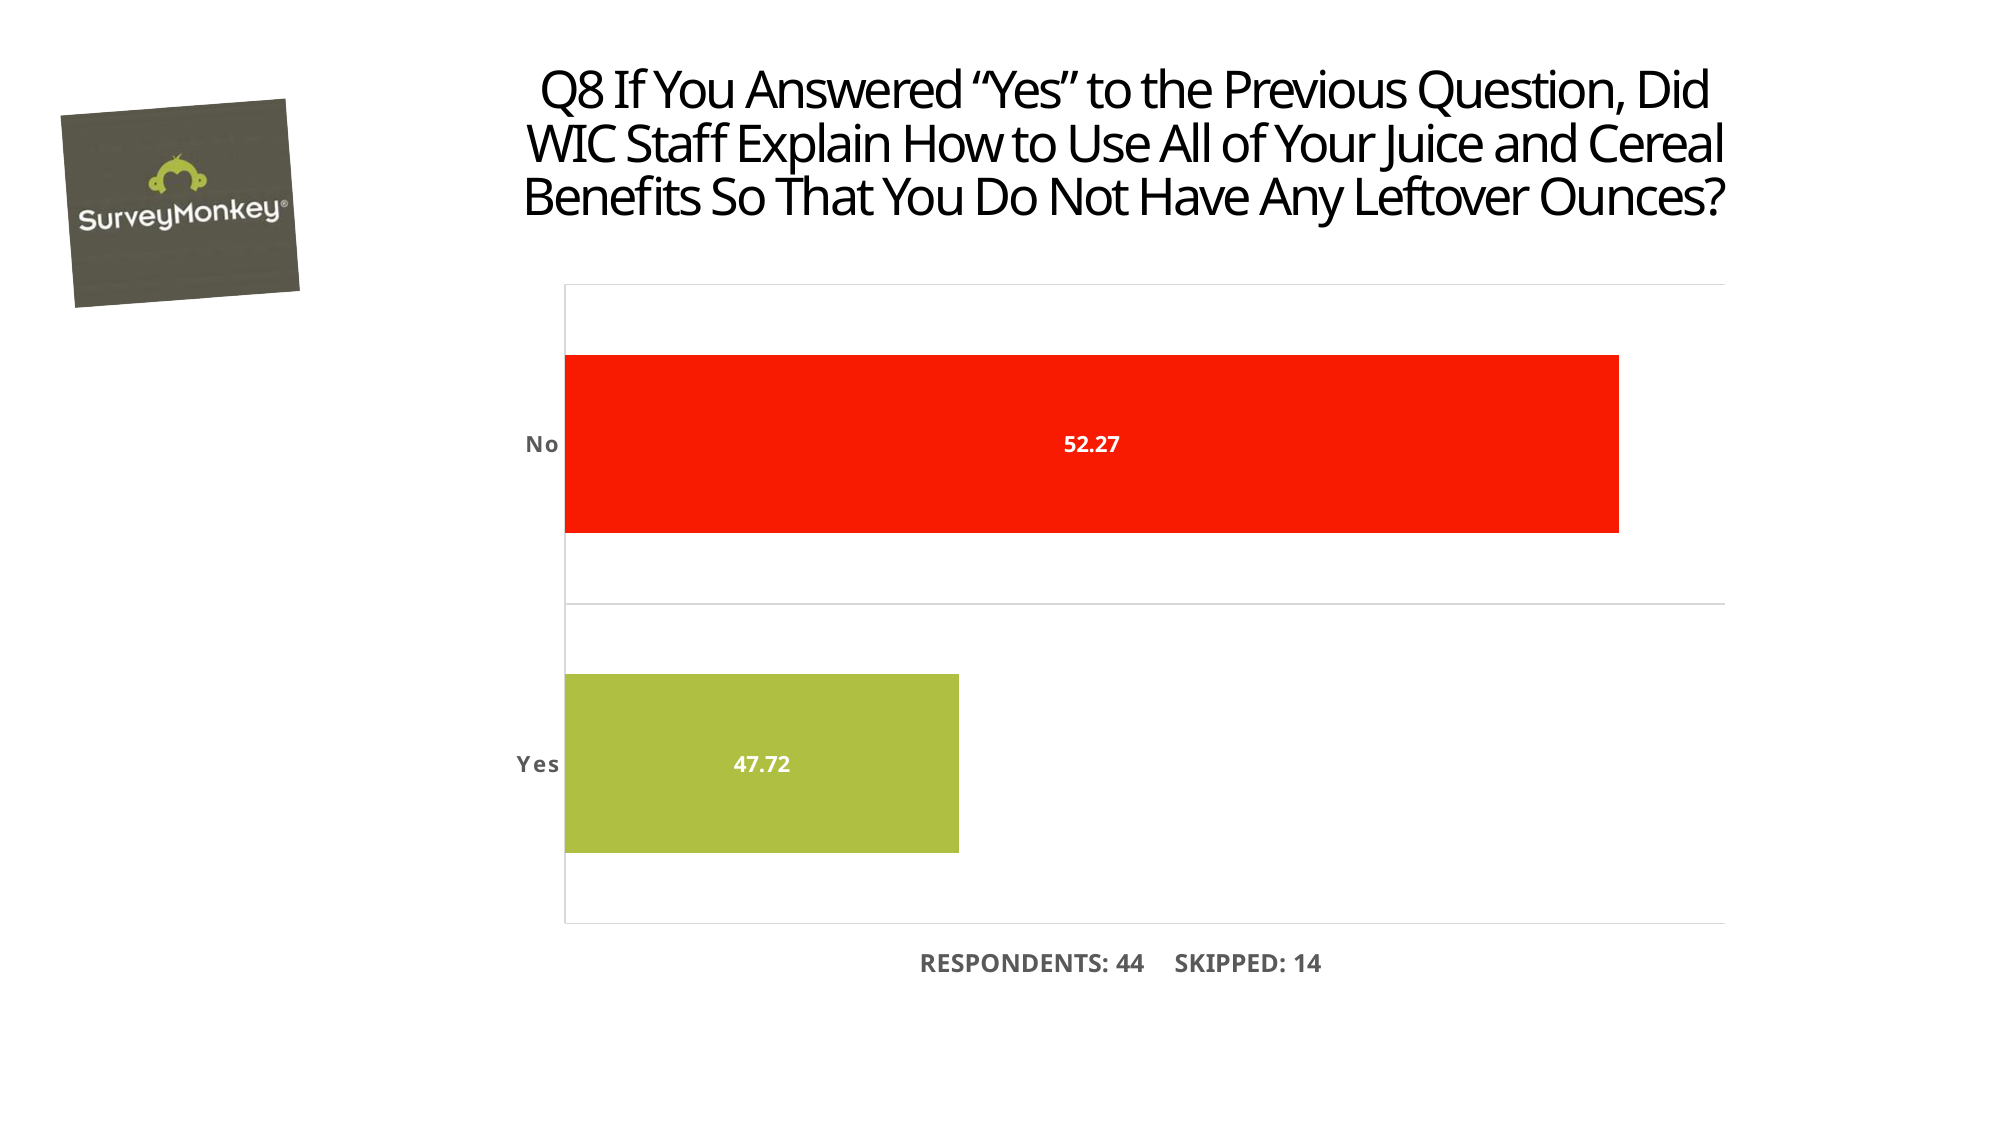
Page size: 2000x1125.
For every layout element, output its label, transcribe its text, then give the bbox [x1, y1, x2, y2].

title Q8 If You Answered “Yes” to the Previous Question, Did WIC Staff Explain How to Use All of Your Juice and Cereal Benefits So That You Do Not Have Any Leftover Ounces? [474, 52, 1775, 240]
picture [61, 99, 299, 307]
chart [491, 269, 1750, 1013]
